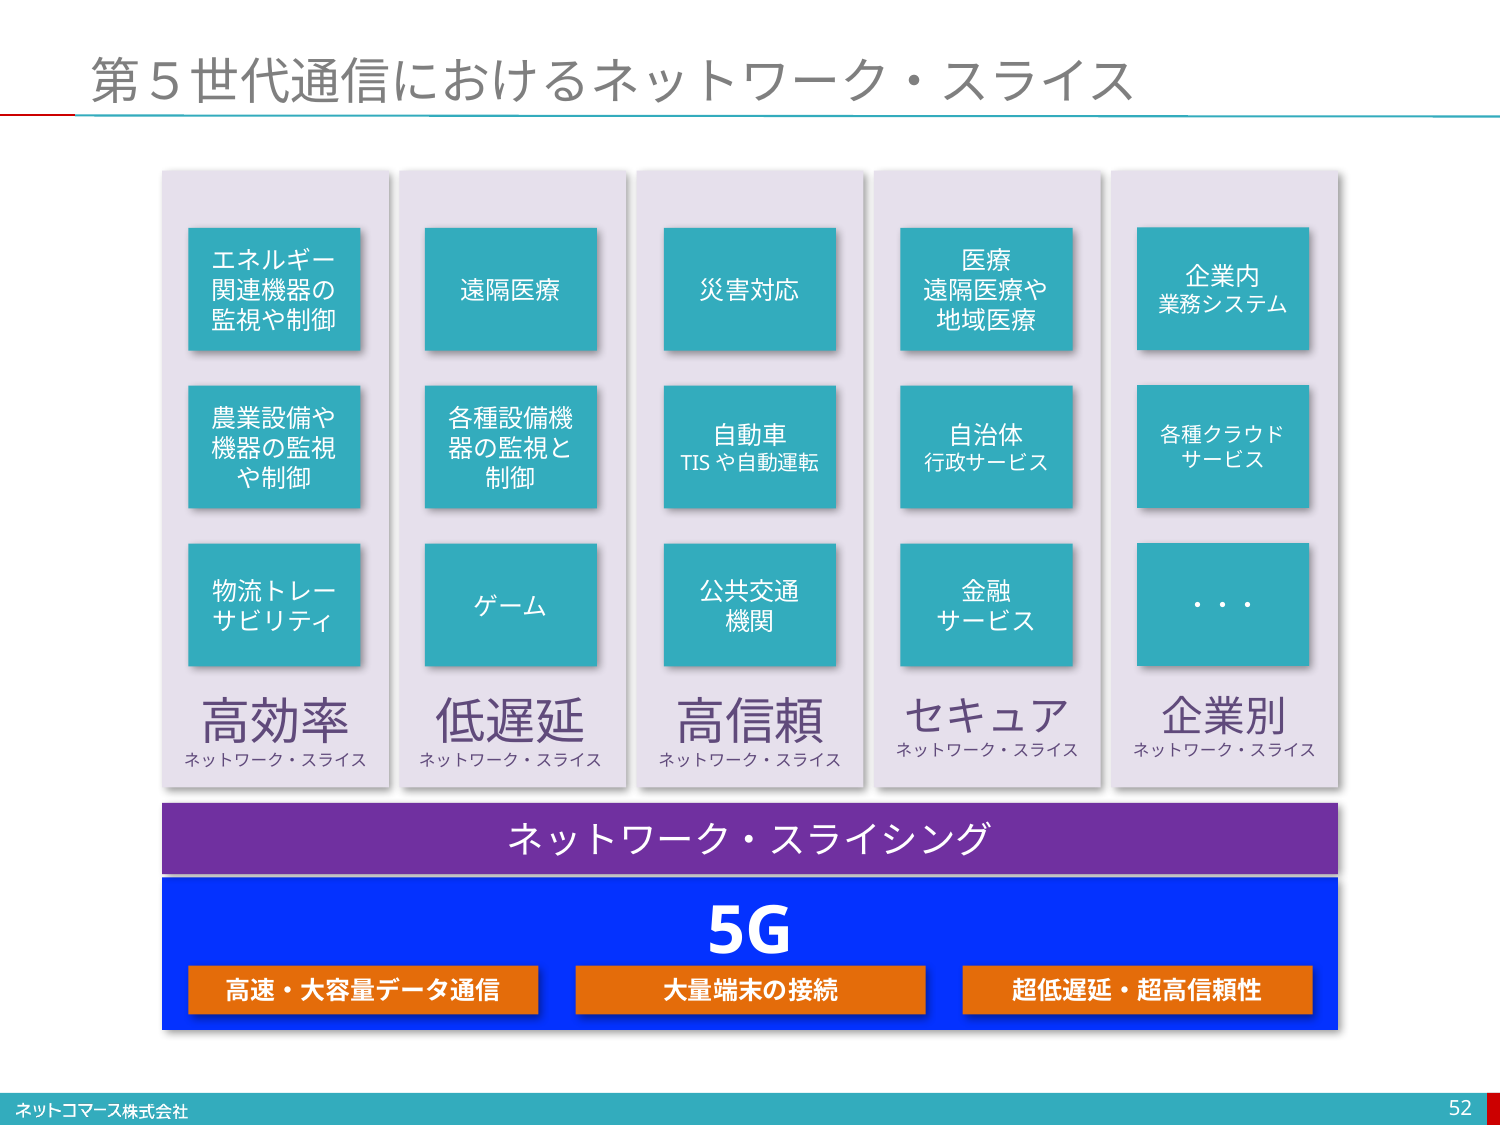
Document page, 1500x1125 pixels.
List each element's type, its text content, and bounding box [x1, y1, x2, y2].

text_box 高速・大容量データ通信 [186, 964, 540, 1016]
text_box [872, 169, 1103, 789]
text_box 公共交通 機関 [662, 542, 838, 668]
text_box [635, 169, 865, 789]
text_box 高効率 ネットワーク・スライス [162, 681, 389, 777]
text_box 農業設備や機器の監視や制御 [186, 384, 362, 511]
text_box ネットワーク・スライシング [160, 801, 1340, 876]
text_box 低遅延 ネットワーク・スライス [397, 681, 624, 777]
text_box 自治体 行政サービス [898, 384, 1075, 511]
text_box セキュア ネットワーク・スライス [873, 681, 1101, 767]
text_box 5G [692, 885, 809, 975]
picture [16, 1101, 188, 1120]
text_box [160, 169, 391, 789]
text_box 高信頼 ネットワーク・スライス [636, 681, 864, 777]
text_box 超低遅延・超高信頼性 [960, 964, 1315, 1016]
text_box 各種設備機器の監視と制御 [423, 384, 599, 511]
text_box 物流トレーサビリティ [186, 542, 362, 668]
text_box 自動車 TISや自動運転 [662, 384, 838, 511]
text_box 大量端末の接続 [574, 964, 928, 1016]
text_box 企業内 業務システム [1135, 225, 1311, 352]
text_box [1109, 169, 1340, 789]
title 第５世代通信におけるネットワーク・スライス [75, 45, 1500, 114]
text_box 金融 サービス [898, 542, 1075, 668]
text_box [397, 169, 628, 789]
text_box エネルギー関連機器の監視や制御 [186, 226, 362, 353]
text_box 各種クラウド サービス [1135, 383, 1311, 510]
slide_number 52 [1137, 1091, 1488, 1125]
text_box 医療 遠隔医療や地域医療 [898, 226, 1075, 353]
text_box 災害対応 [662, 226, 838, 353]
text_box 企業別 ネットワーク・スライス [1111, 681, 1338, 767]
text_box [160, 879, 1340, 1032]
text_box ゲーム [423, 542, 599, 668]
text_box ・・・ [1135, 541, 1311, 668]
text_box 遠隔医療 [423, 226, 599, 353]
